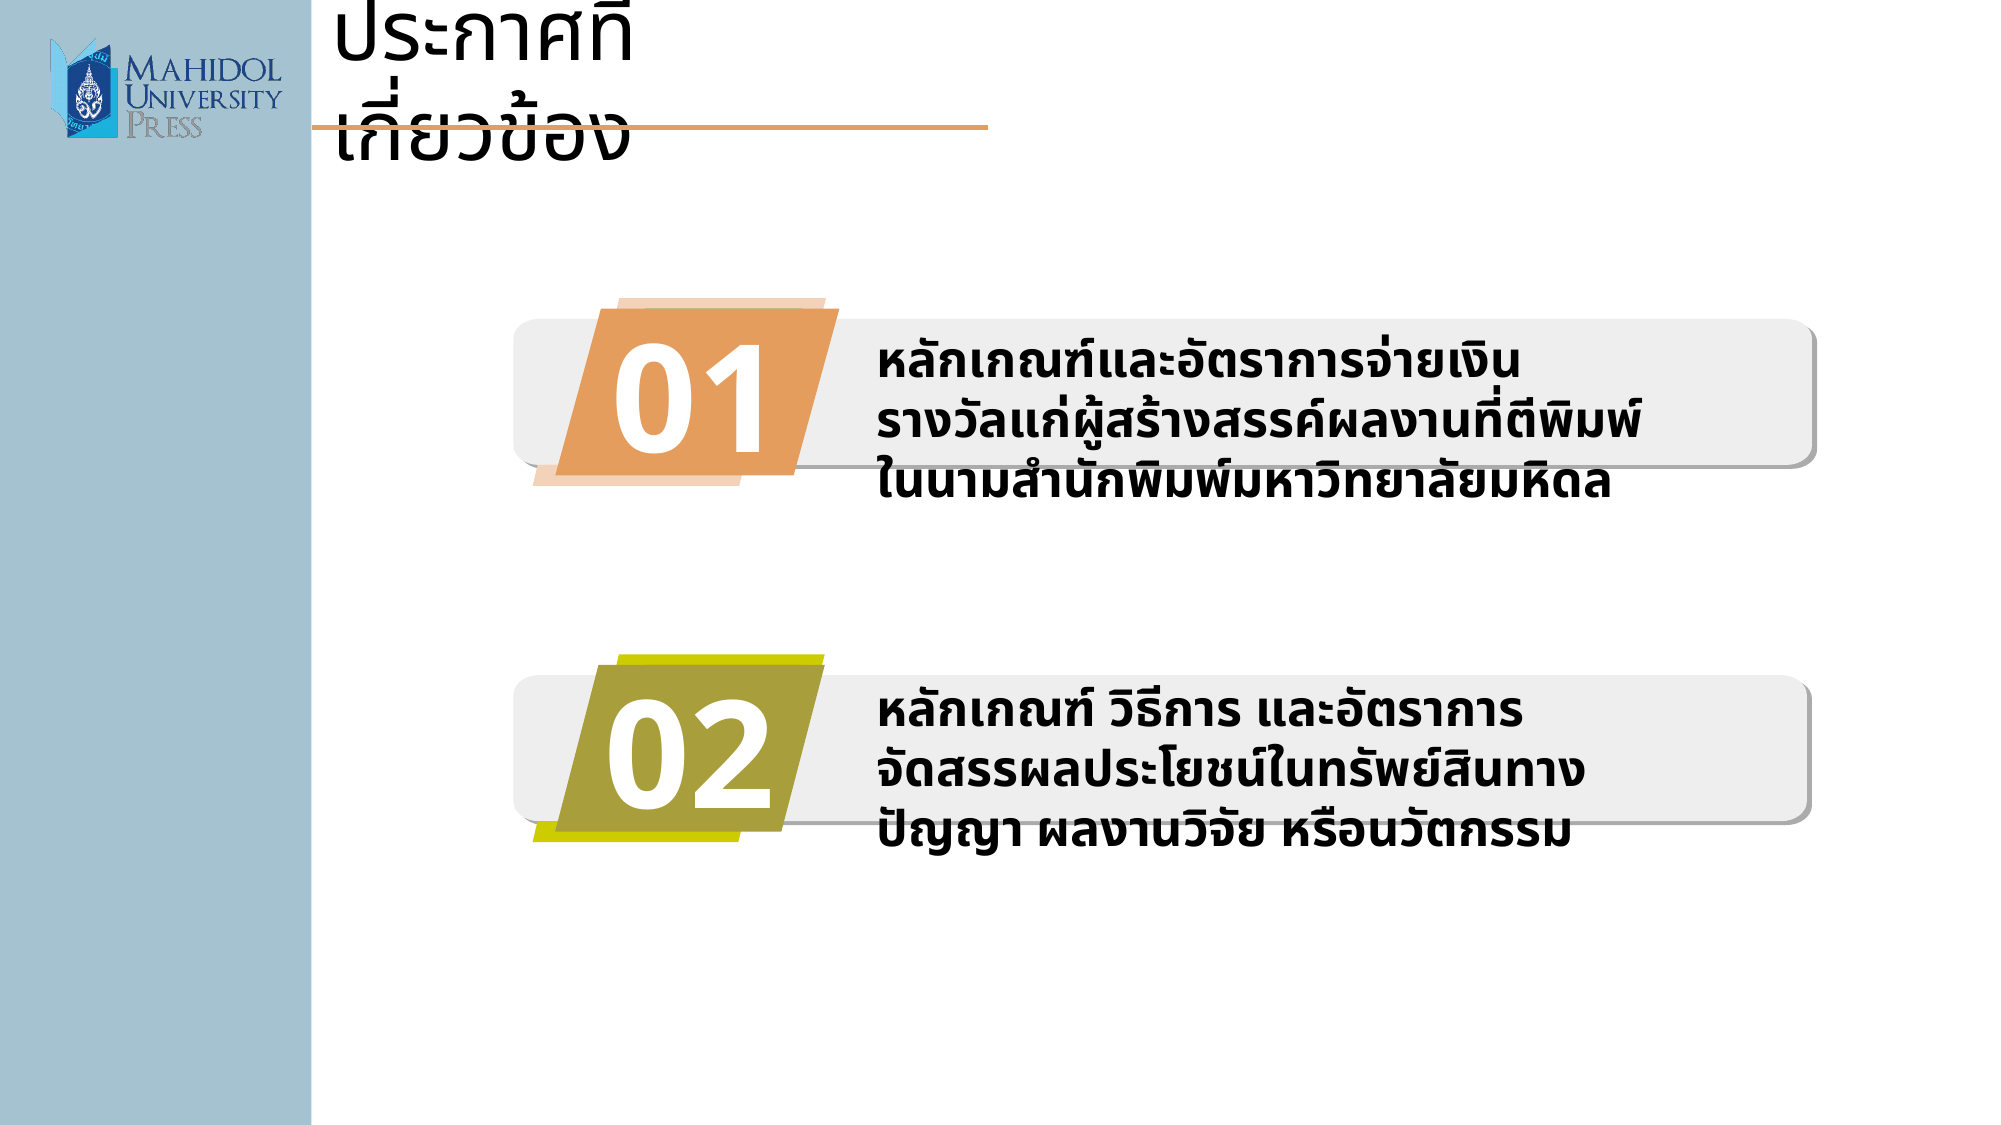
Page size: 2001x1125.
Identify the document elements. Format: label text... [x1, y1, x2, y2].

picture [45, 34, 283, 147]
text_box [0, 0, 312, 1125]
title ประกาศที่เกี่ยวข้อง [311, 0, 837, 125]
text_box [513, 297, 1818, 486]
title ประกาศที่เกี่ยวข้อง [311, 133, 837, 173]
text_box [513, 654, 1813, 843]
